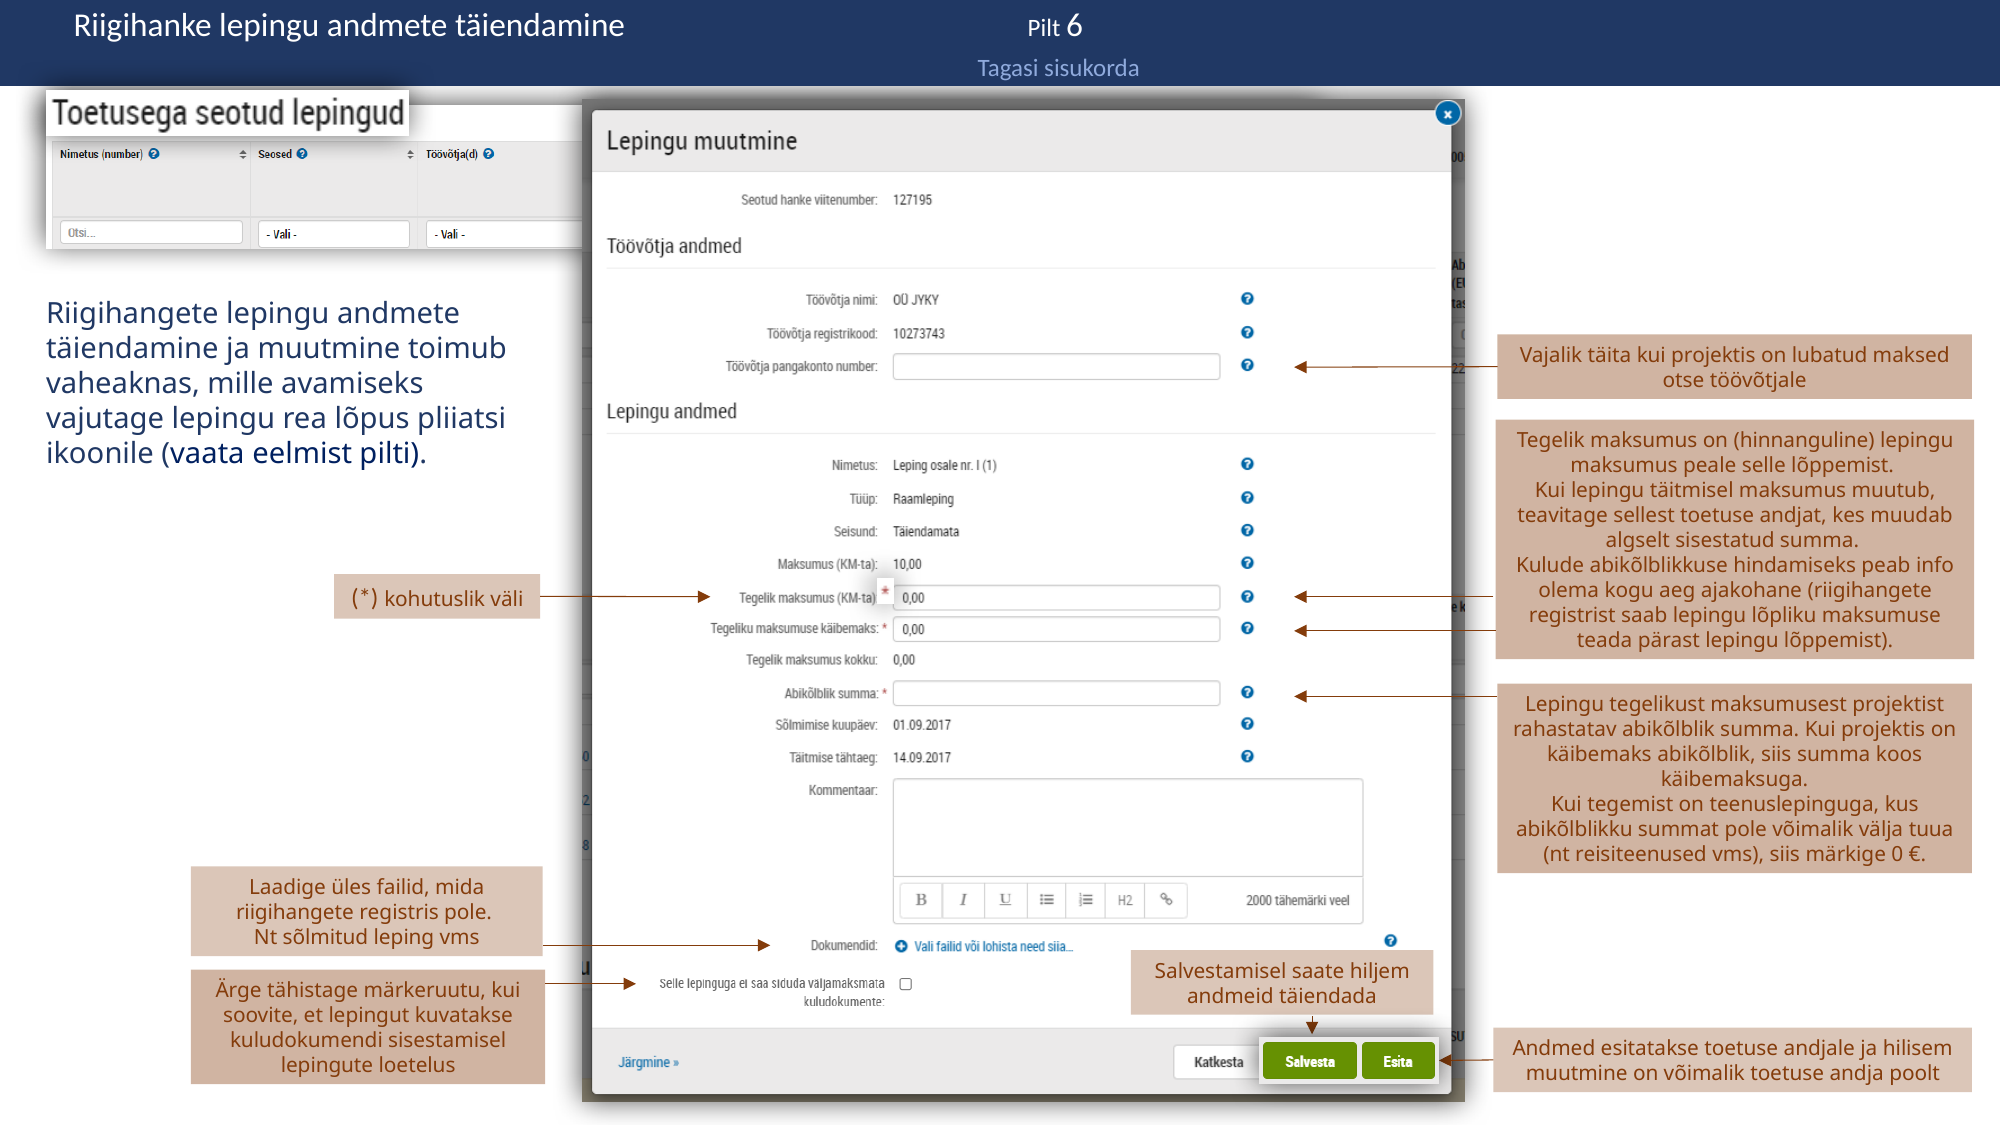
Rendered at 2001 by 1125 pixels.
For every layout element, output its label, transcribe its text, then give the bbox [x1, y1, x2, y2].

text_box Lepingu tegelikust maksumusest projektist rahastatav abikõlblik summa. Kui projektis on käibemaks abikõlblik, siis summa koos käibemaksuga. Kui tegemist on teenuslepinguga, kus abikõlblikku summat pole võimalik välja tuua (nt reisiteenused vms), siis märkige 0 €. [1497, 683, 1972, 874]
text_box Ärge tähistage märkeruutu, kui soovite, et lepingut kuvatakse kuludokumendi sisestamisel lepingute loetelus [190, 969, 546, 1085]
text_box Riigihangete lepingu andmete täiendamine ja muutmine toimub vaheaknas, mille avamiseks vajutage lepingu rea lõpus pliiatsi ikoonile (vaata eelmist pilti). [31, 286, 554, 477]
text_box Tegelik maksumus on (hinnanguline) lepingu maksumus peale selle lõppemist. Kui lepingu täitmisel maksumus muutub, teavitage sellest toetuse andjat, kes muudab algselt sisestatud summa. Kulude abikõlblikkuse hindamiseks peab info olema kogu aeg ajakohane (riigihangete registrist saab lepingu lõpliku maksumuse teada pärast lepingu lõppemist). [1495, 419, 1975, 660]
text_box Riigihanke lepingu andmete täiendamine Pilt 6 Tagasi sisukorda [0, 0, 2000, 87]
text_box Andmed esitatakse toetuse andjale ja hilisem muutmine on võimalik toetuse andja poolt [1493, 1027, 1972, 1093]
text_box Laadige üles failid, mida riigihangete registris pole. Nt sõlmitud leping vms [190, 866, 543, 957]
picture [45, 90, 1465, 1102]
text_box Vajalik täita kui projektis on lubatud maksed otse töövõtjale [1497, 334, 1972, 399]
text_box (*) kohutuslik väli [334, 574, 541, 619]
